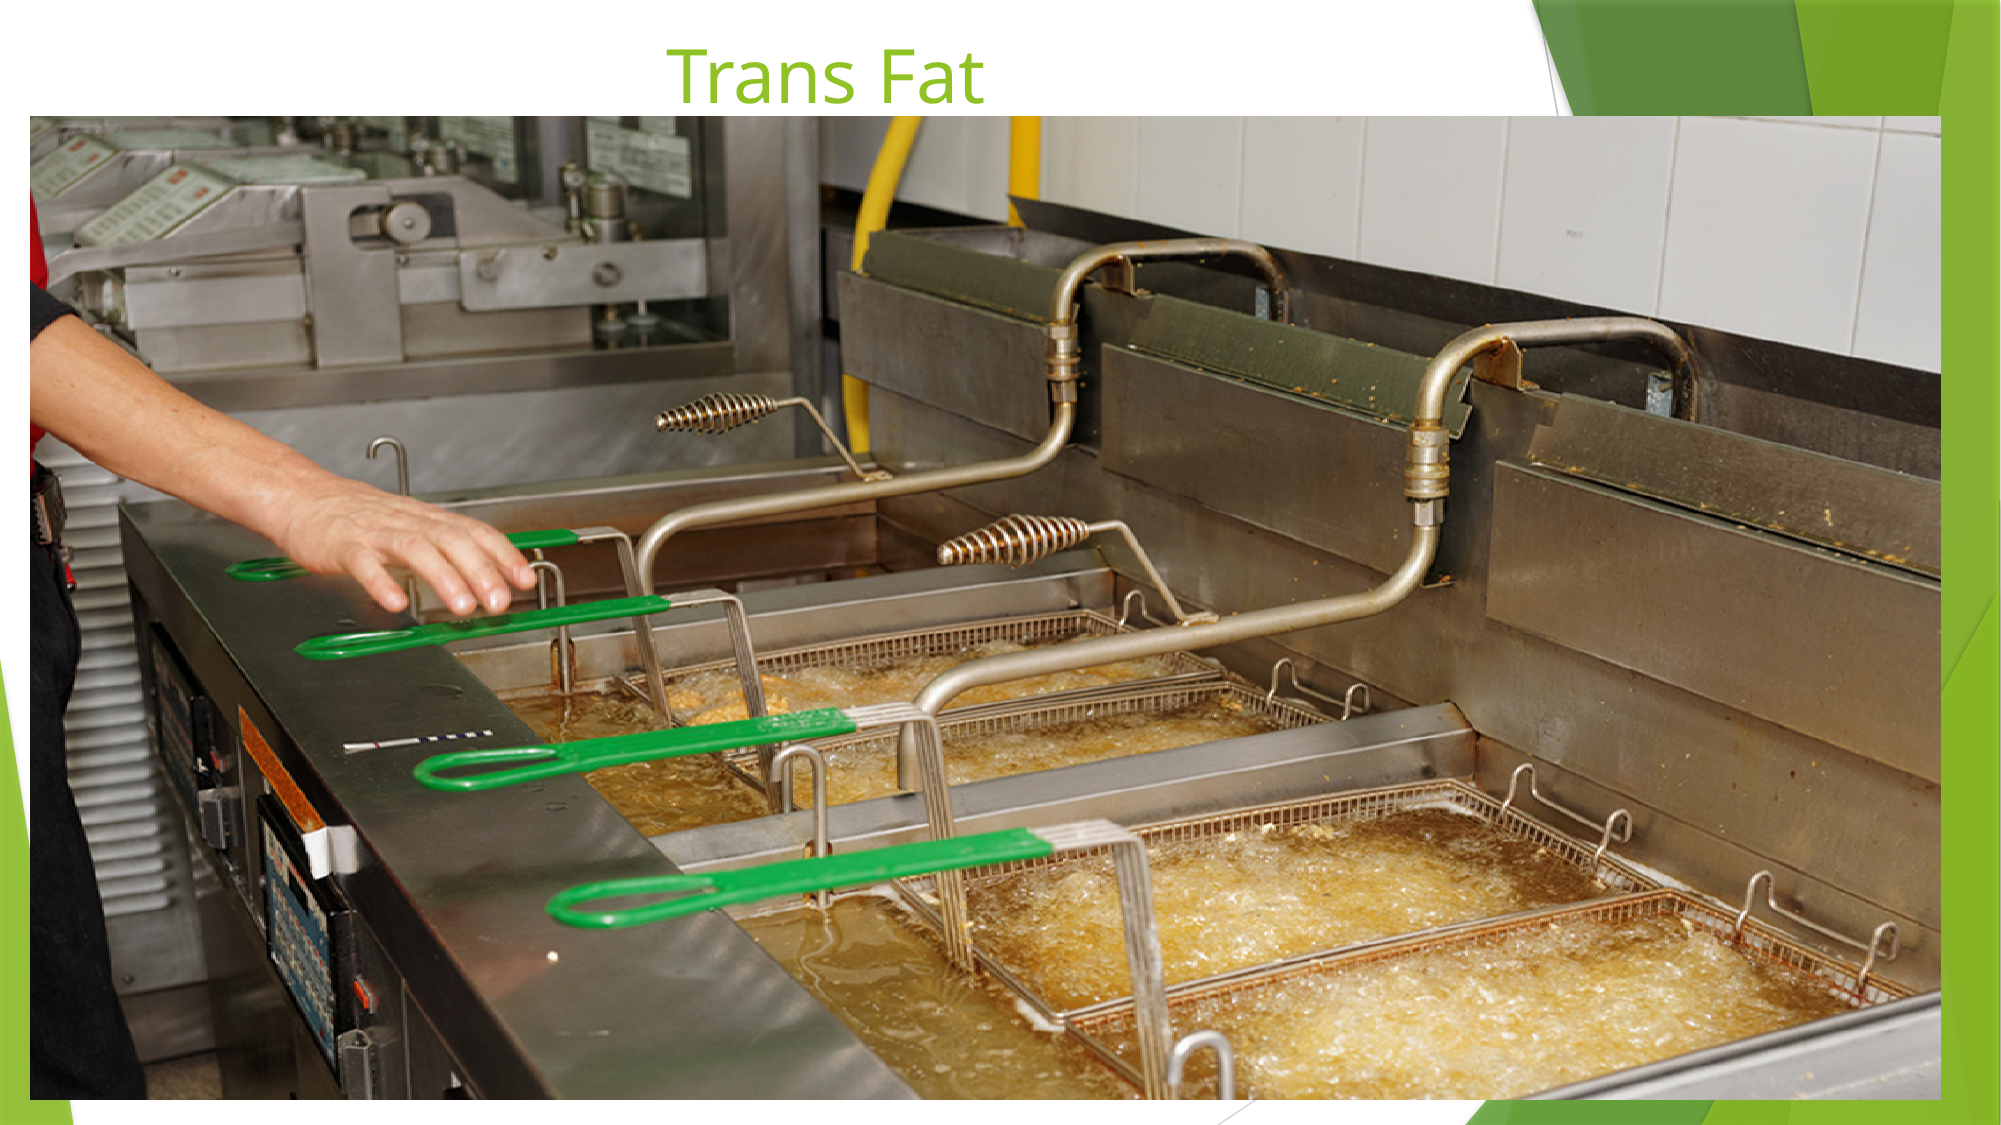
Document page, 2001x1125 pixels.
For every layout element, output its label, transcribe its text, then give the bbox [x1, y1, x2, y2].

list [30, 116, 1941, 1101]
title Trans Fat [111, 21, 1522, 114]
